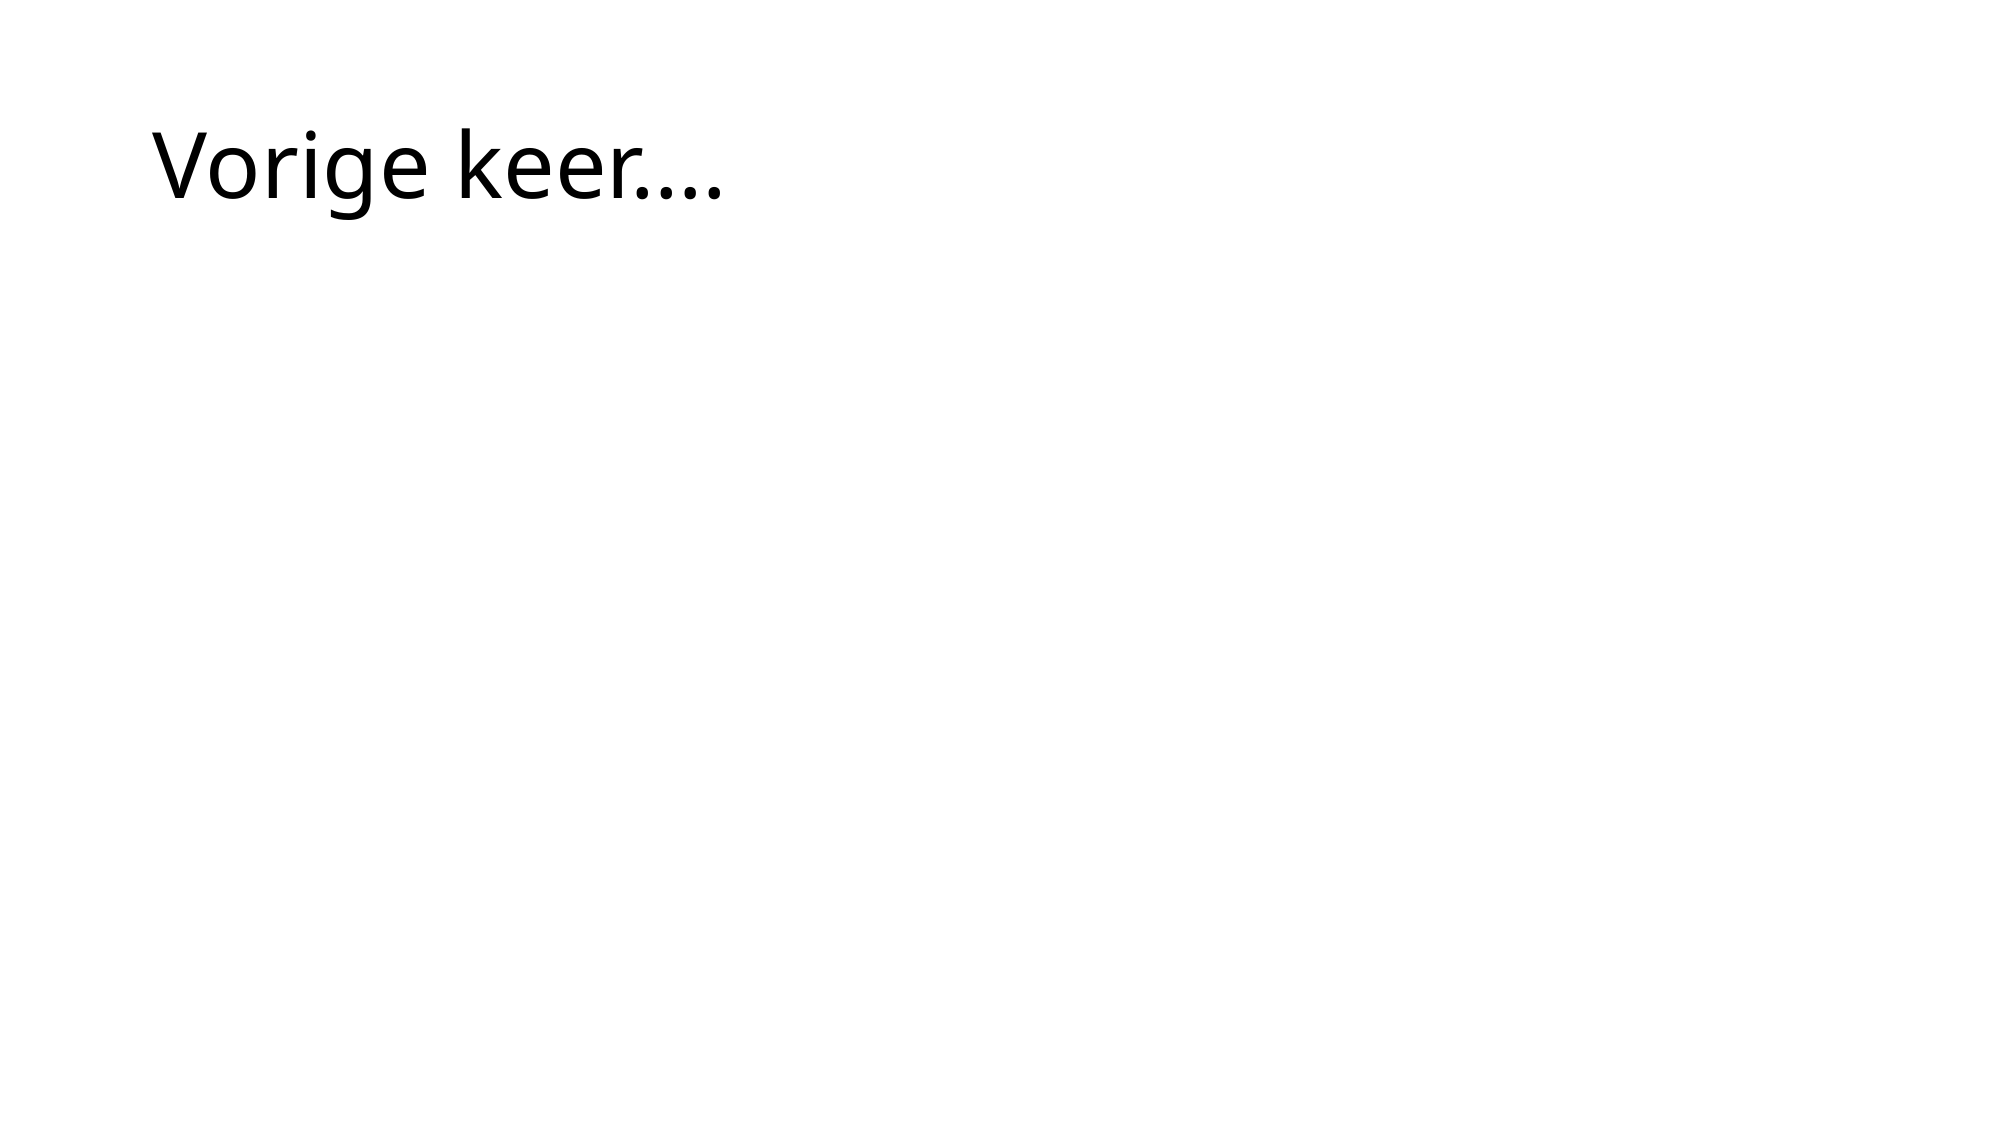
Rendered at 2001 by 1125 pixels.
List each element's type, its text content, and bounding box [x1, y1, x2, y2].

title Vorige keer…. [137, 59, 1863, 278]
